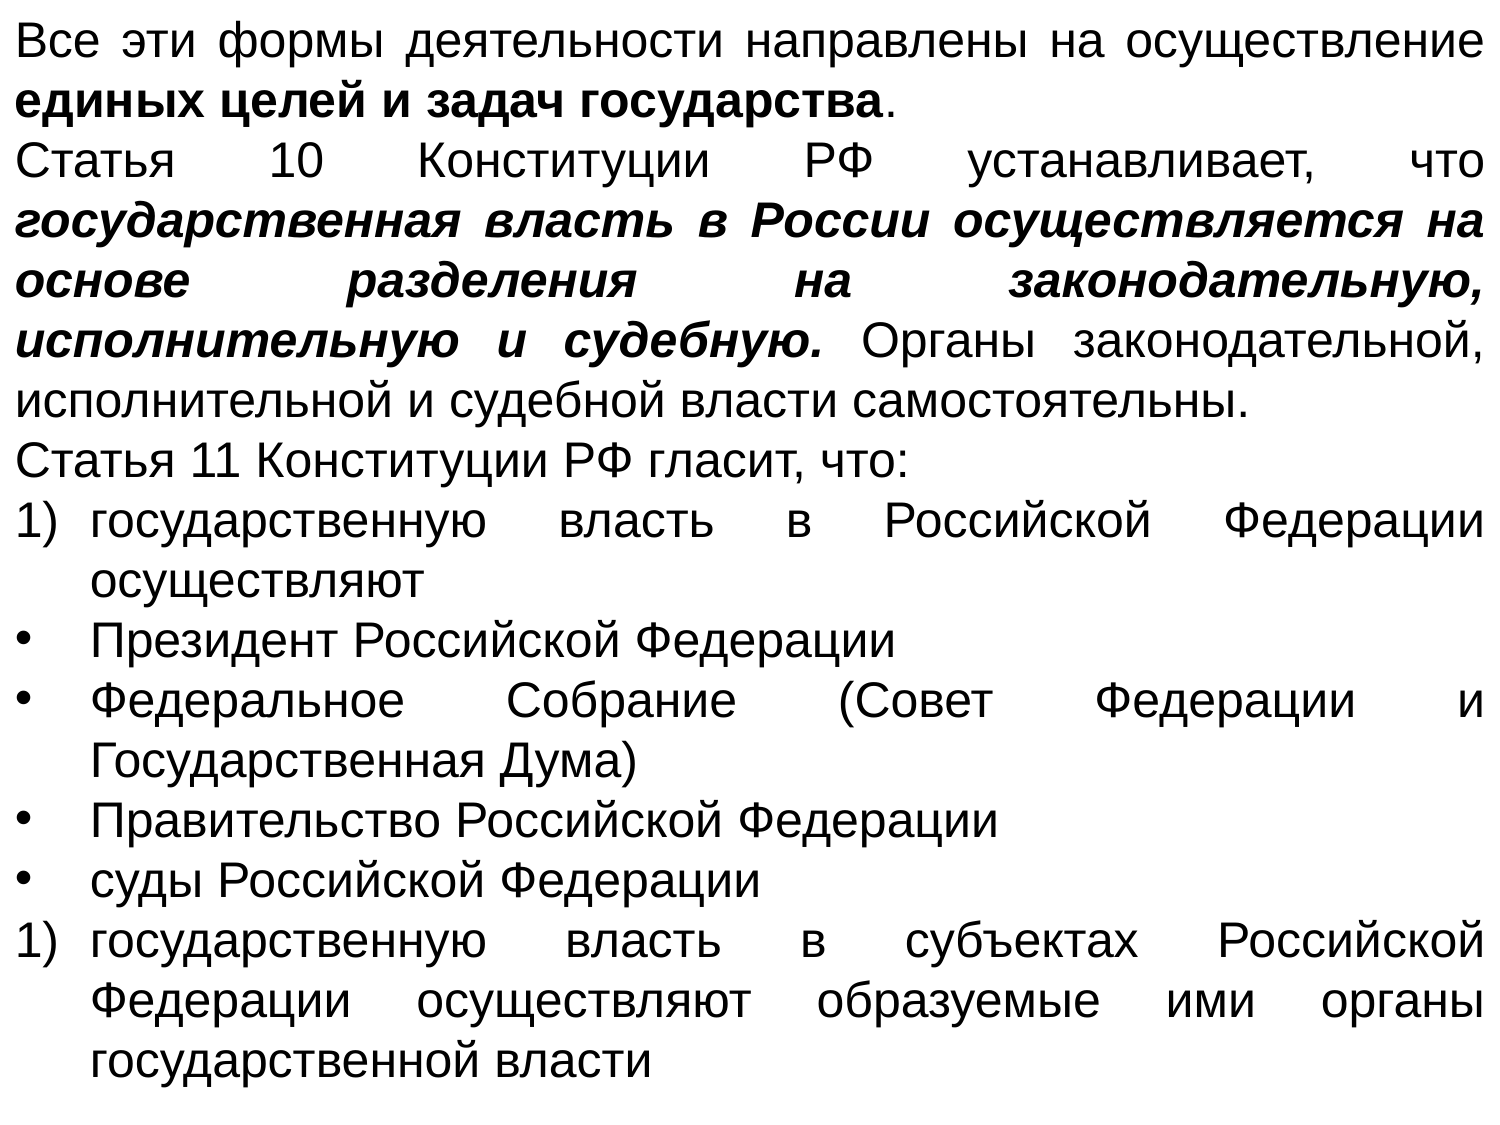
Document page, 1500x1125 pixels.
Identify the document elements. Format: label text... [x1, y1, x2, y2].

text_box Все эти формы деятельности направлены на осуществление единых целей и задач государства. Статья 10 Конституции РФ устанавливает, что государственная власть в России осуществляется на основе разделения на законодательную, исполнительную и судебную. Органы законодательной, исполнительной и судебной власти самостоятельны. Статья 11 Конституции РФ гласит, что: государственную власть в Российской Федерации осуществляют Президент Российской Федерации Федеральное Собрание (Совет Федерации и Государственная Дума) Правительство Российской Федерации суды Российской Федерации государственную власть в субъектах Российской Федерации осуществляют образуемые ими органы государственной власти [0, 0, 1500, 1095]
